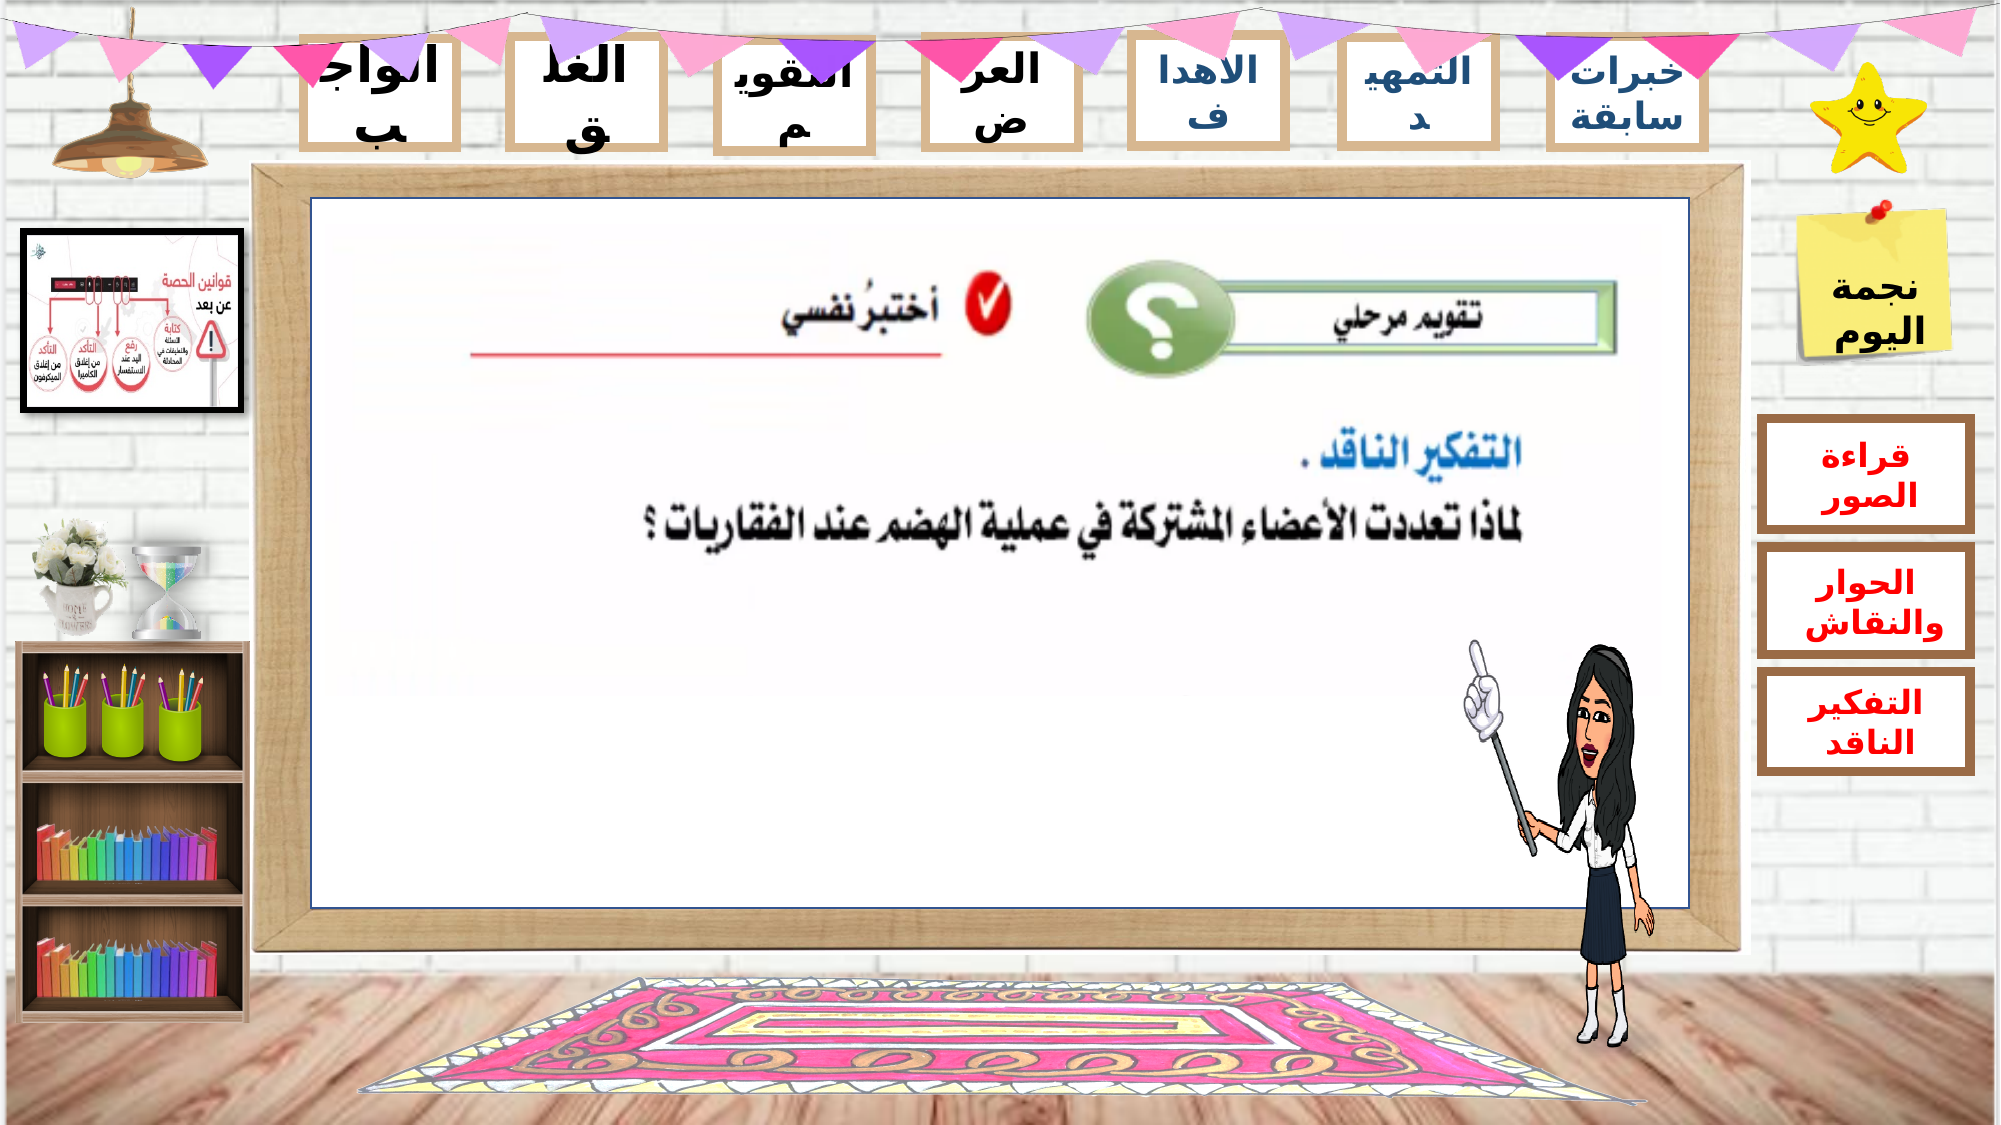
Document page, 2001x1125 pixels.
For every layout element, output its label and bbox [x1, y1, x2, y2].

text_box [1762, 418, 1971, 772]
picture [0, 0, 2000, 1125]
